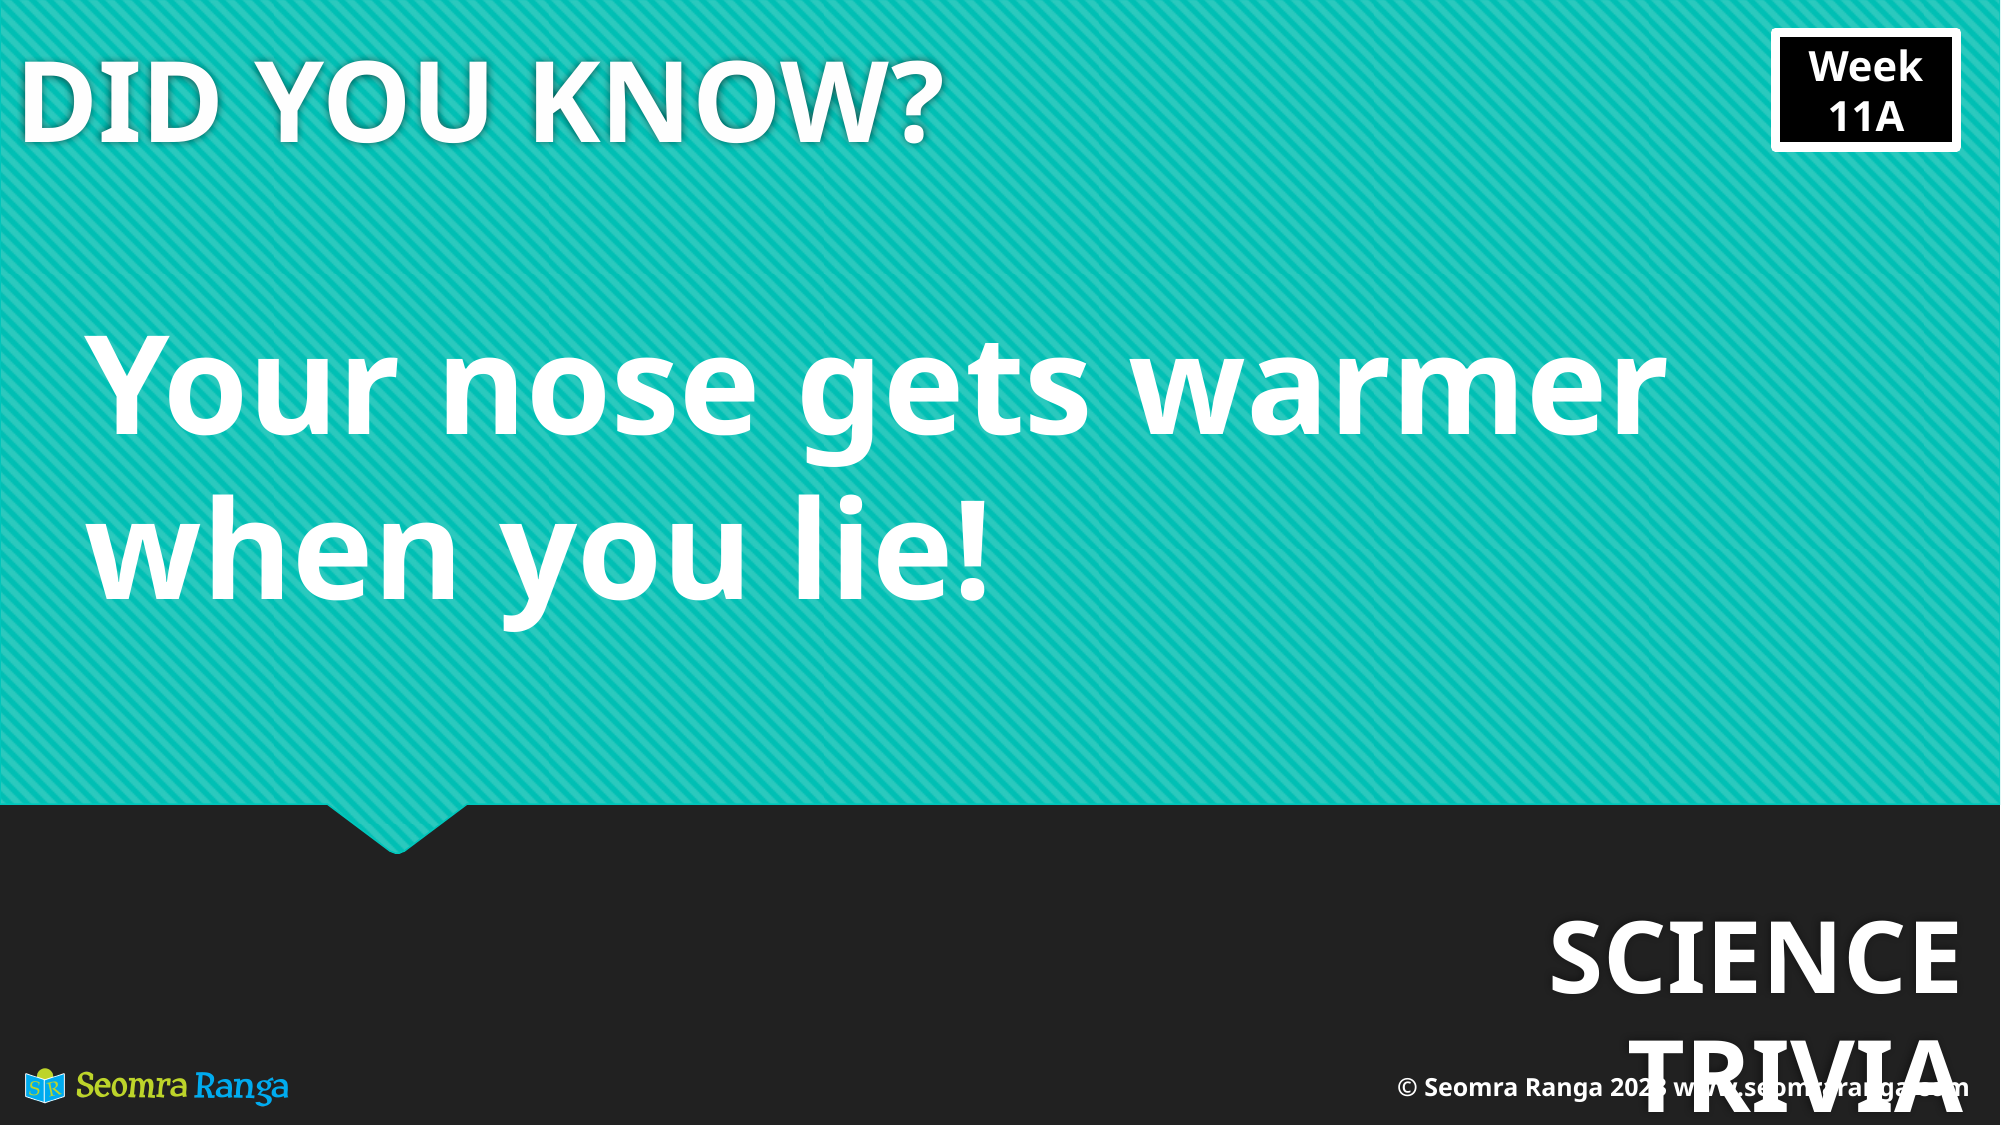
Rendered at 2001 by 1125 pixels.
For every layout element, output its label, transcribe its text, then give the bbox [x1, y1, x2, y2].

title DID YOU KNOW? [0, 15, 1735, 173]
text_box Your nose gets warmer when you lie! [69, 289, 1930, 635]
text_box © Seomra Ranga 2023 www.seomraranga.com [1367, 1064, 2000, 1110]
picture [13, 1052, 301, 1125]
text_box Week 11A [1775, 32, 1957, 148]
subtitle SCIENCE TRIVIA [1197, 885, 1979, 1014]
